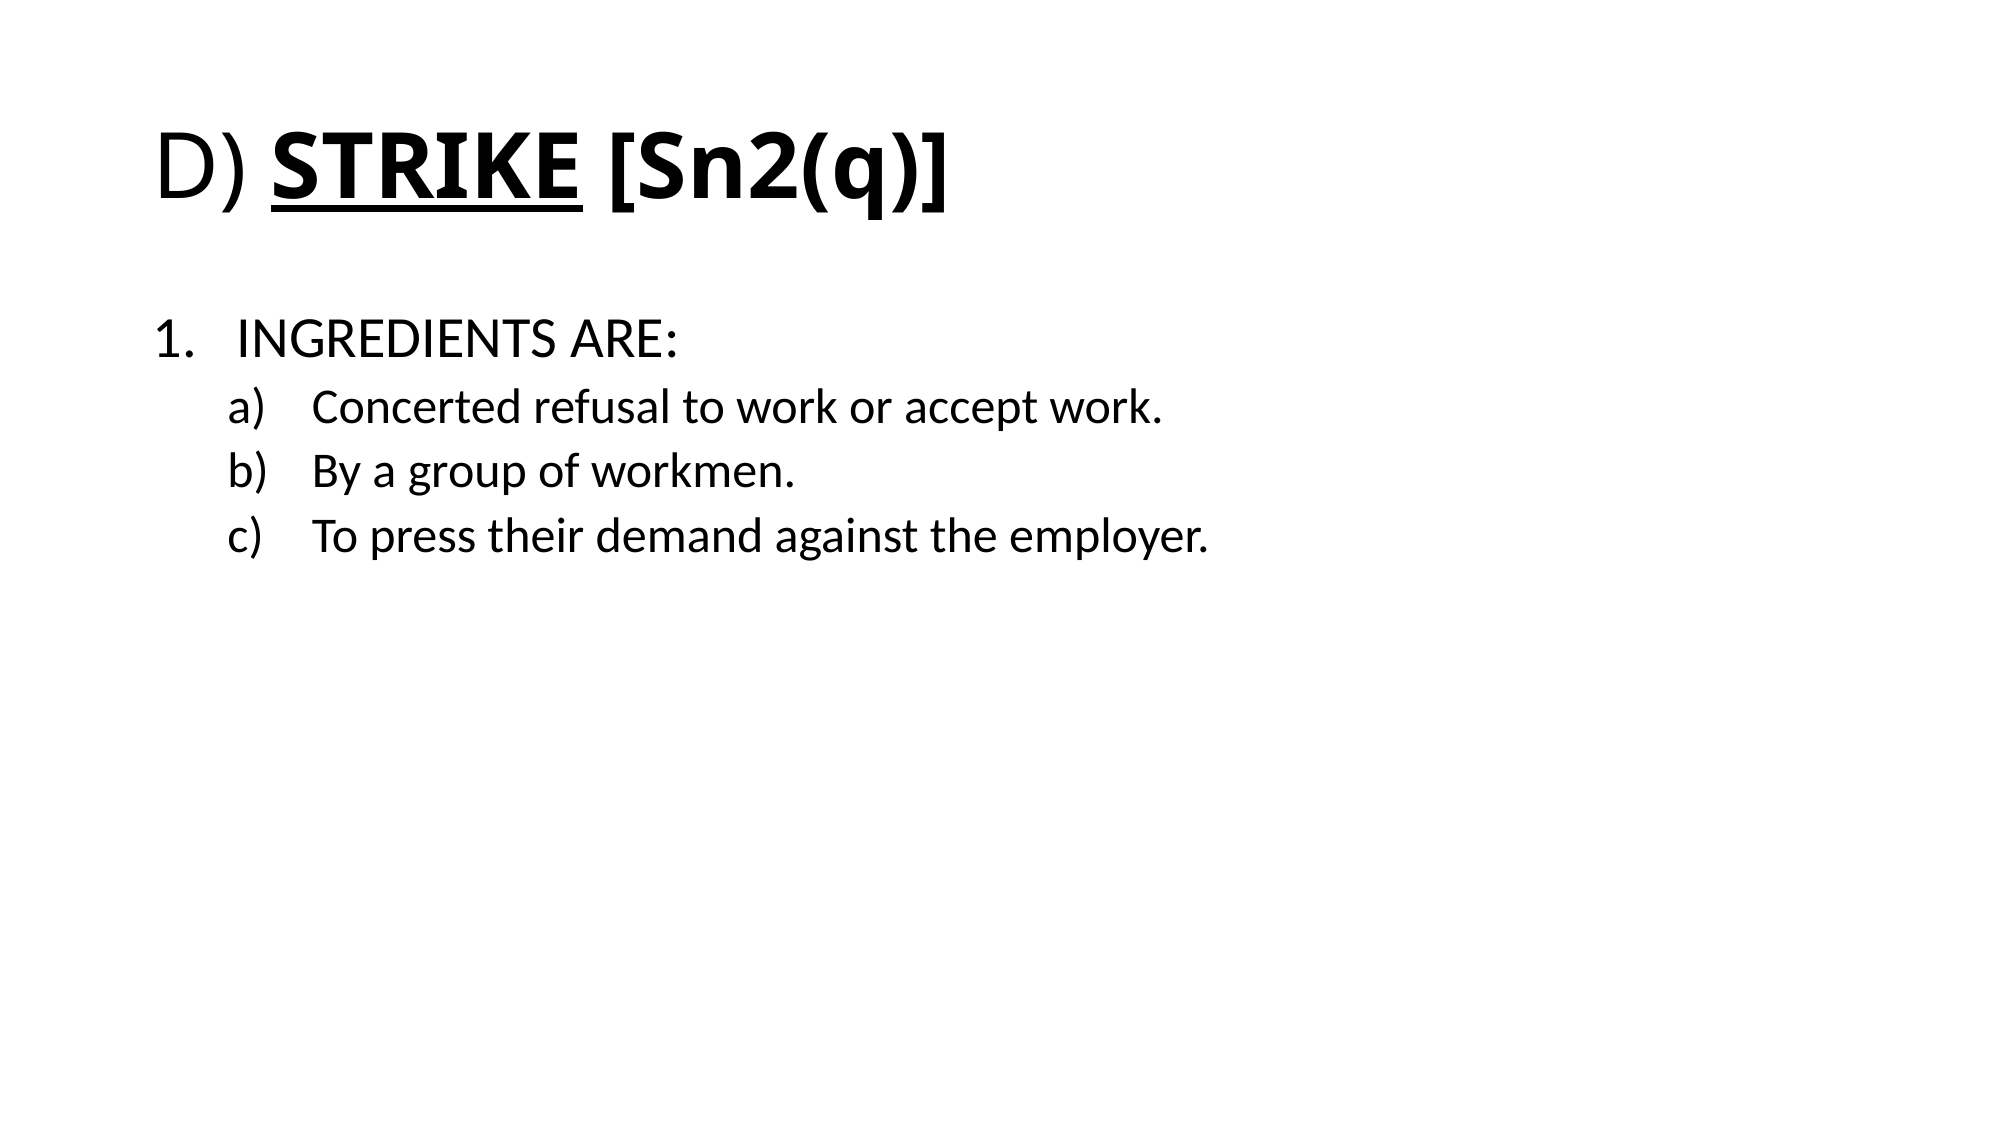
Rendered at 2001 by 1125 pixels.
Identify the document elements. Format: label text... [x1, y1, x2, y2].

title D) STRIKE [Sn2(q)] [137, 59, 1863, 278]
list INGREDIENTS ARE: Concerted refusal to work or accept work. By a group of workmen. To press their demand against the employer. [137, 299, 1863, 1014]
